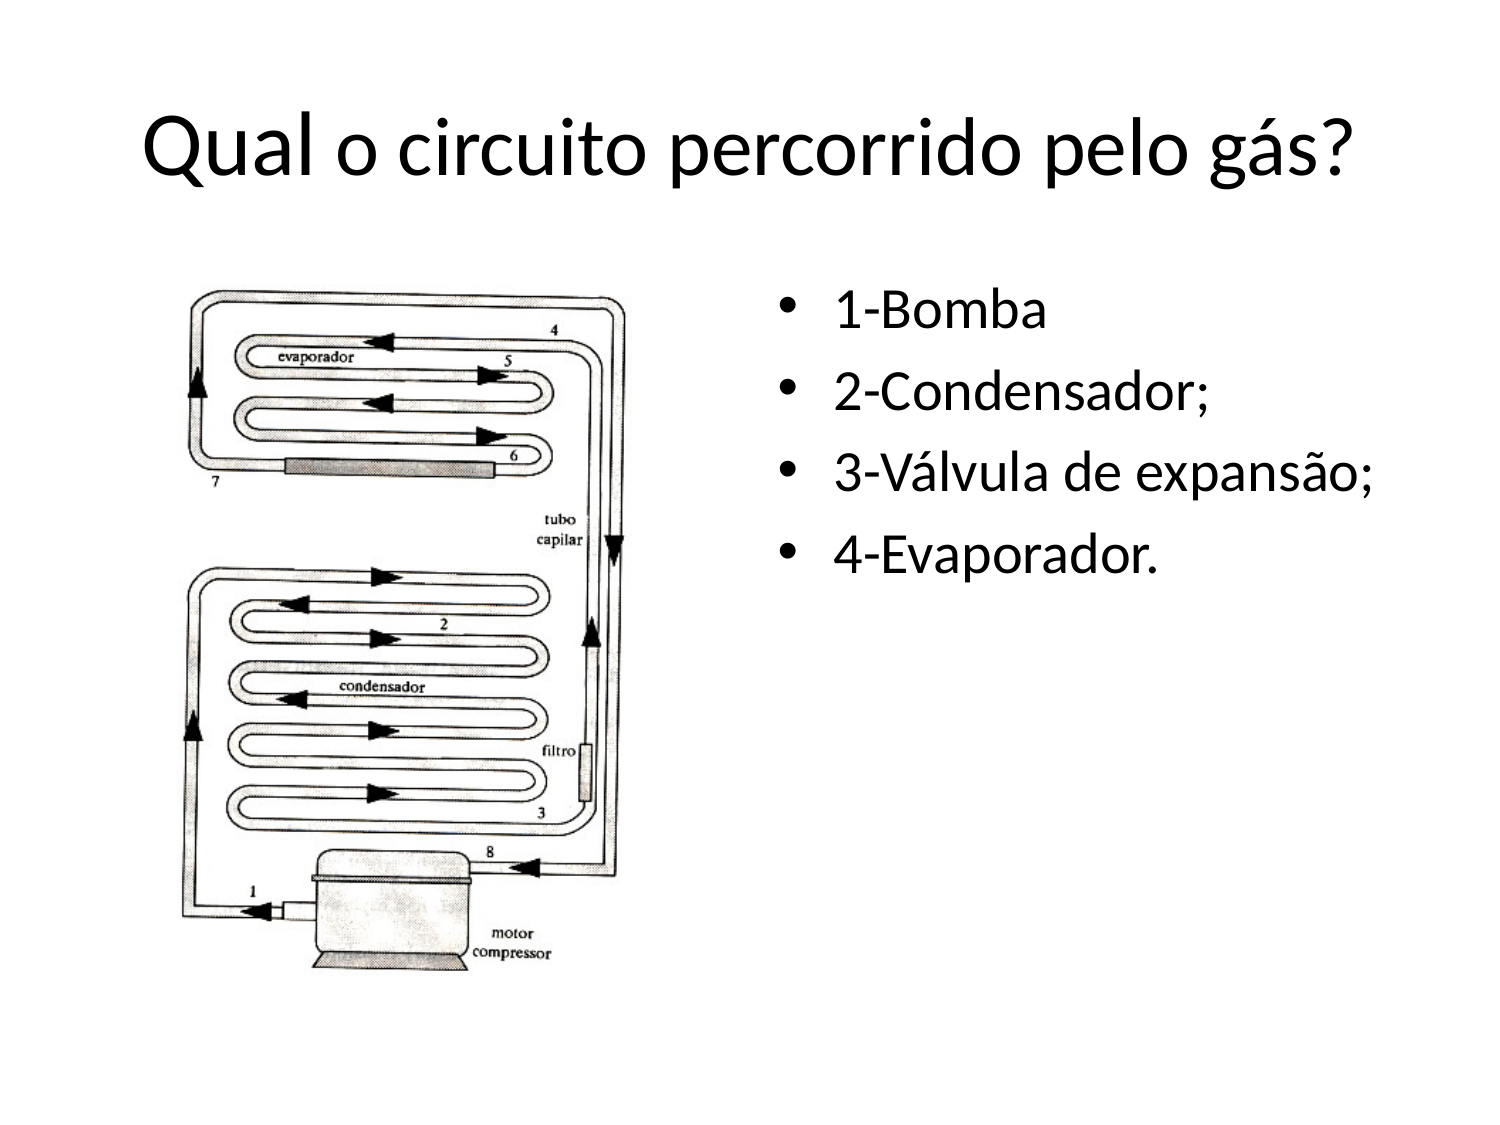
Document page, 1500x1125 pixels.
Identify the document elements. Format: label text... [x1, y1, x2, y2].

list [144, 262, 668, 1006]
list 1-Bomba 2-Condensador; 3-Válvula de expansão; 4-Evaporador. [762, 262, 1425, 1005]
title Qual o circuito percorrido pelo gás? [75, 45, 1425, 233]
